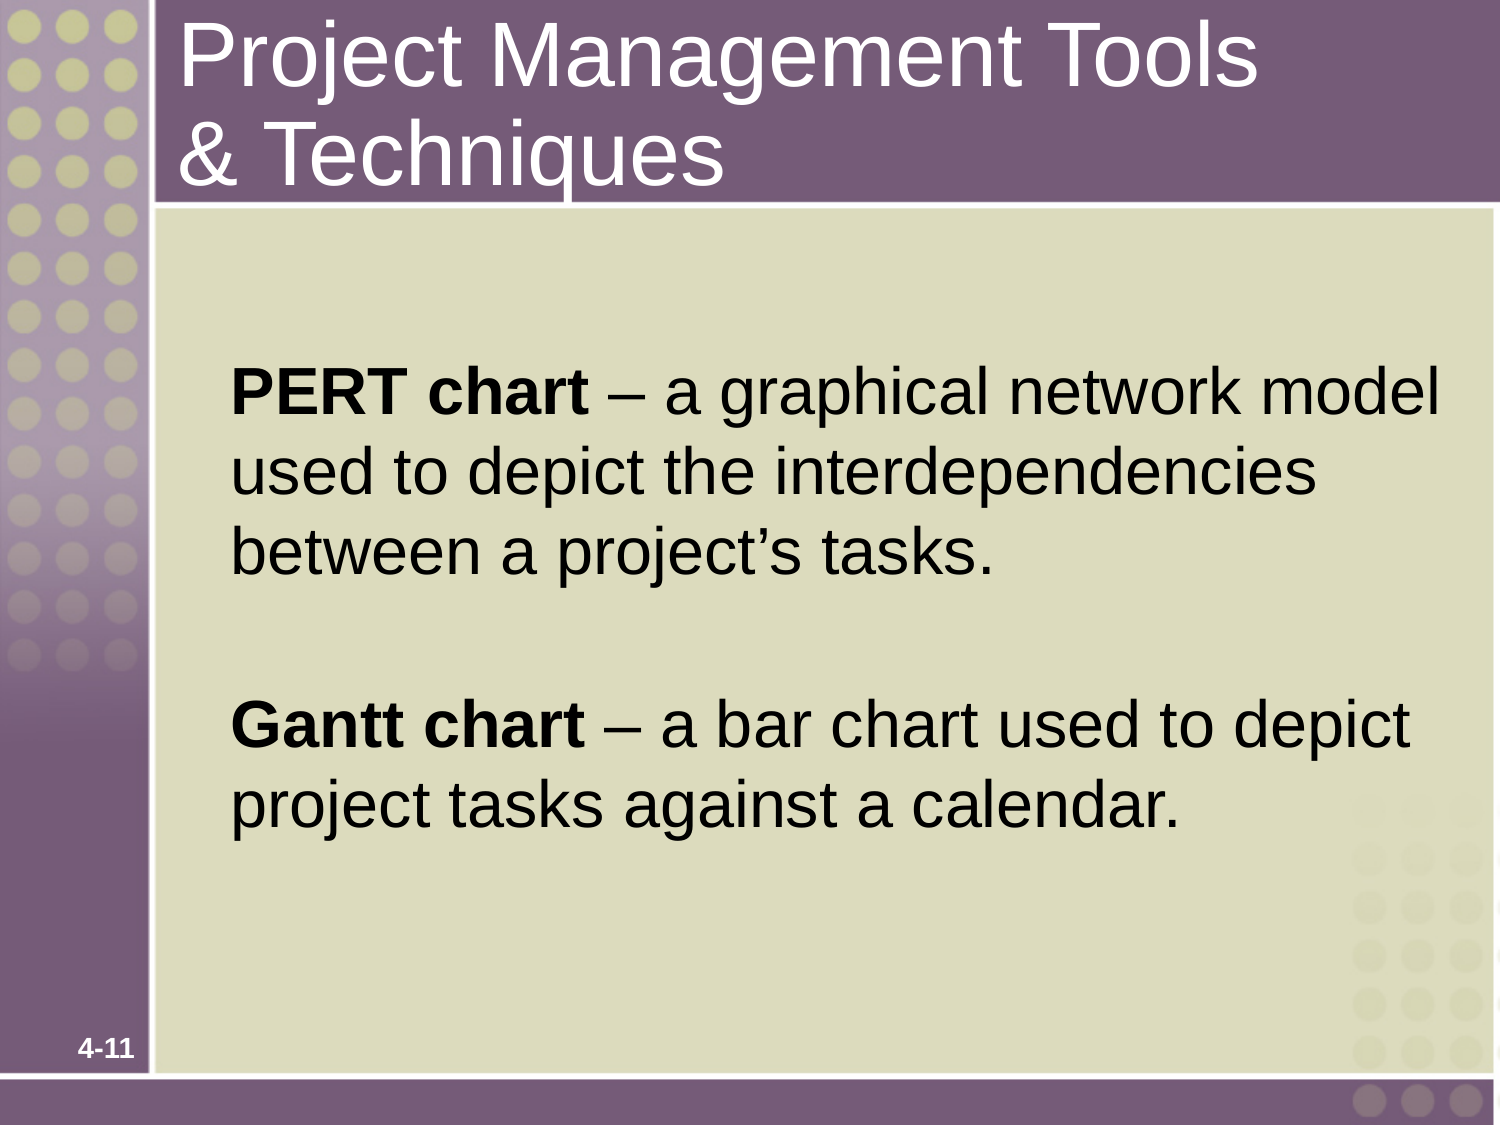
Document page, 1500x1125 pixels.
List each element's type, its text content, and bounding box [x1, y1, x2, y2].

picture [0, 0, 1500, 1125]
title Project Management Tools & Techniques [162, 12, 1500, 200]
list PERT chart – a graphical network model used to depict the interdependencies between a project’s tasks. Gantt chart – a bar chart used to depict project tasks against a calendar. [150, 340, 1488, 1019]
slide_number 4-11 [0, 1021, 151, 1101]
